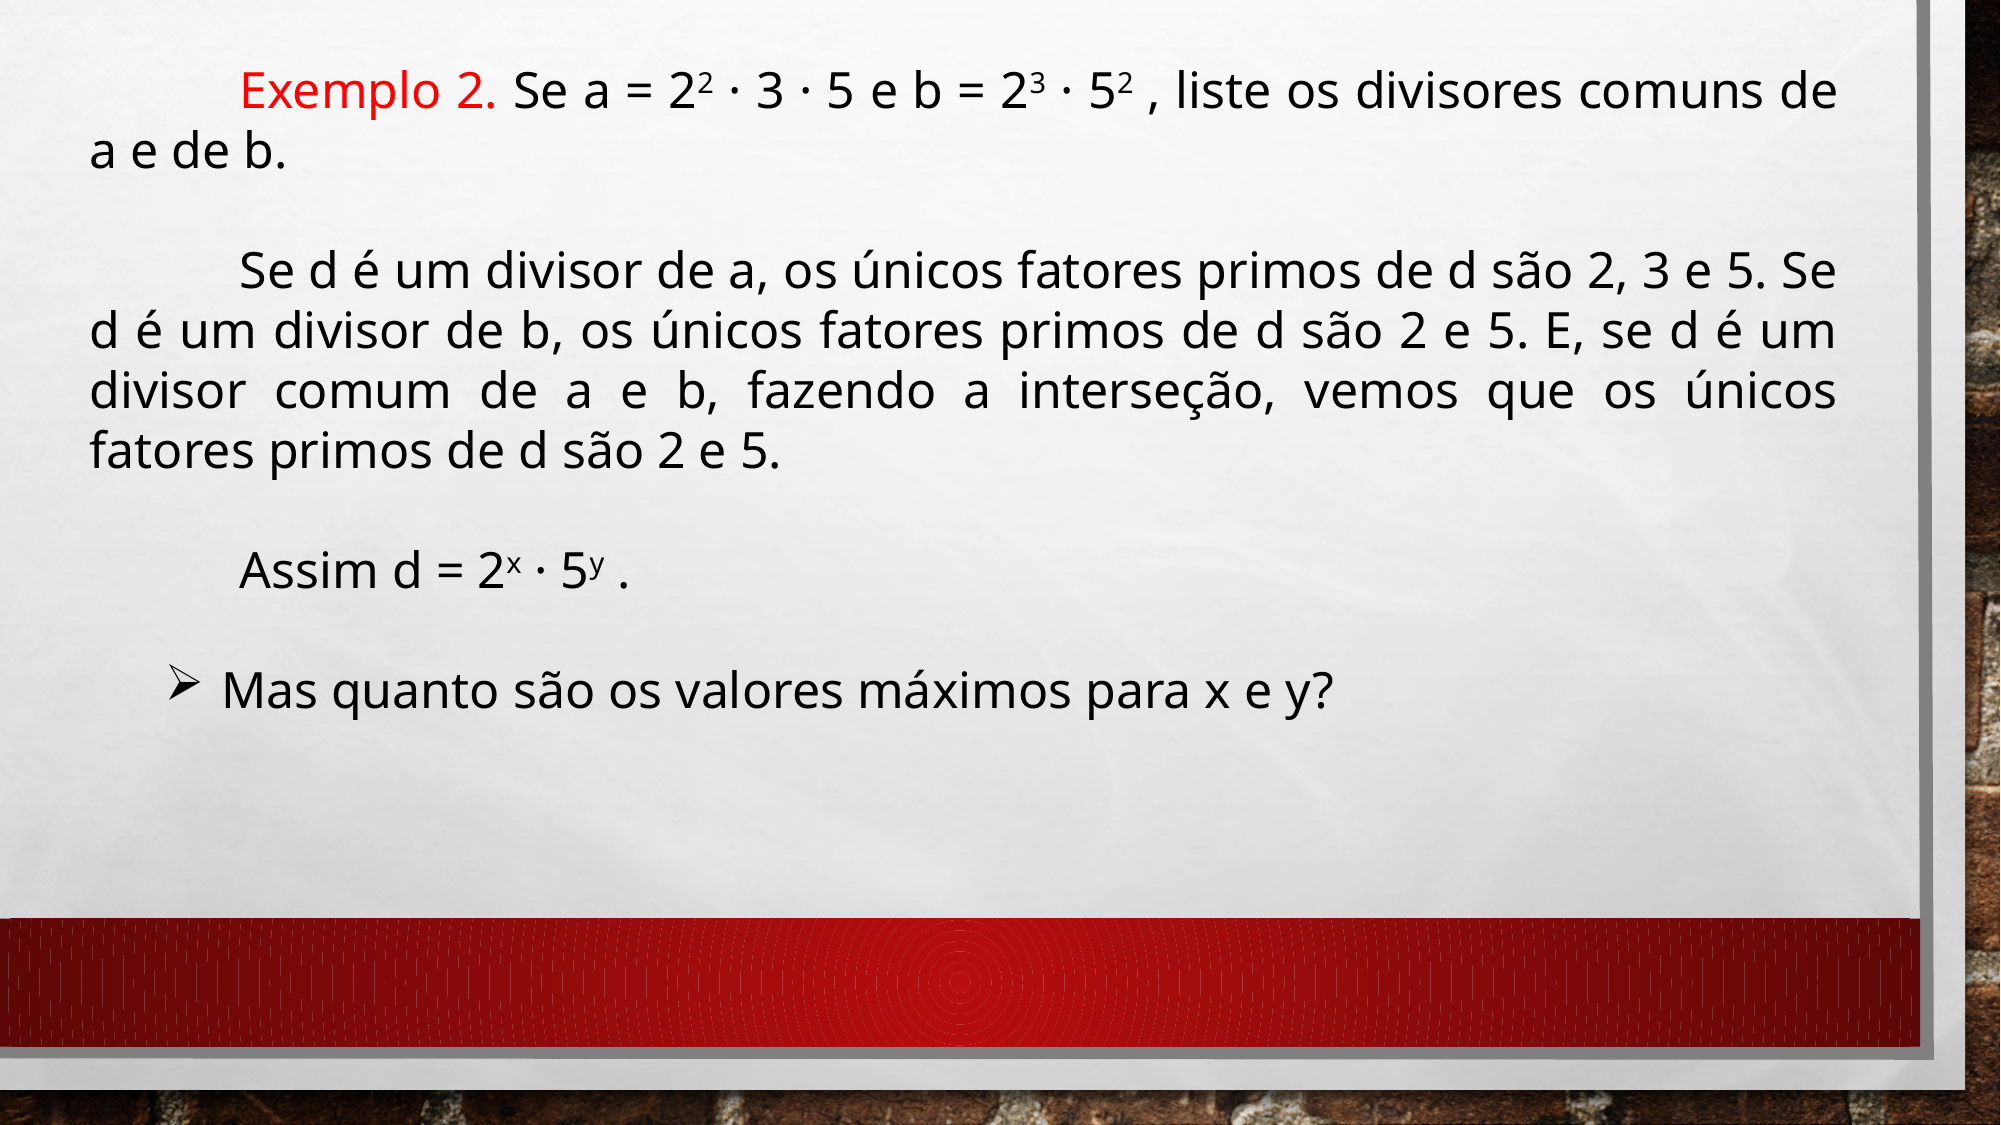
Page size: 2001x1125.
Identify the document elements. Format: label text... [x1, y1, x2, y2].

picture [0, 0, 2000, 1125]
text_box Exemplo 2. Se a = 22 · 3 · 5 e b = 23 · 52 , liste os divisores comuns de a e de b. Se d é um divisor de a, os únicos fatores primos de d são 2, 3 e 5. Se d é um divisor de b, os únicos fatores primos de d são 2 e 5. E, se d é um divisor comum de a e b, fazendo a interseção, vemos que os únicos fatores primos de d são 2 e 5. Assim d = 2x · 5y . Mas quanto são os valores máximos para x e y? [75, 51, 1854, 726]
